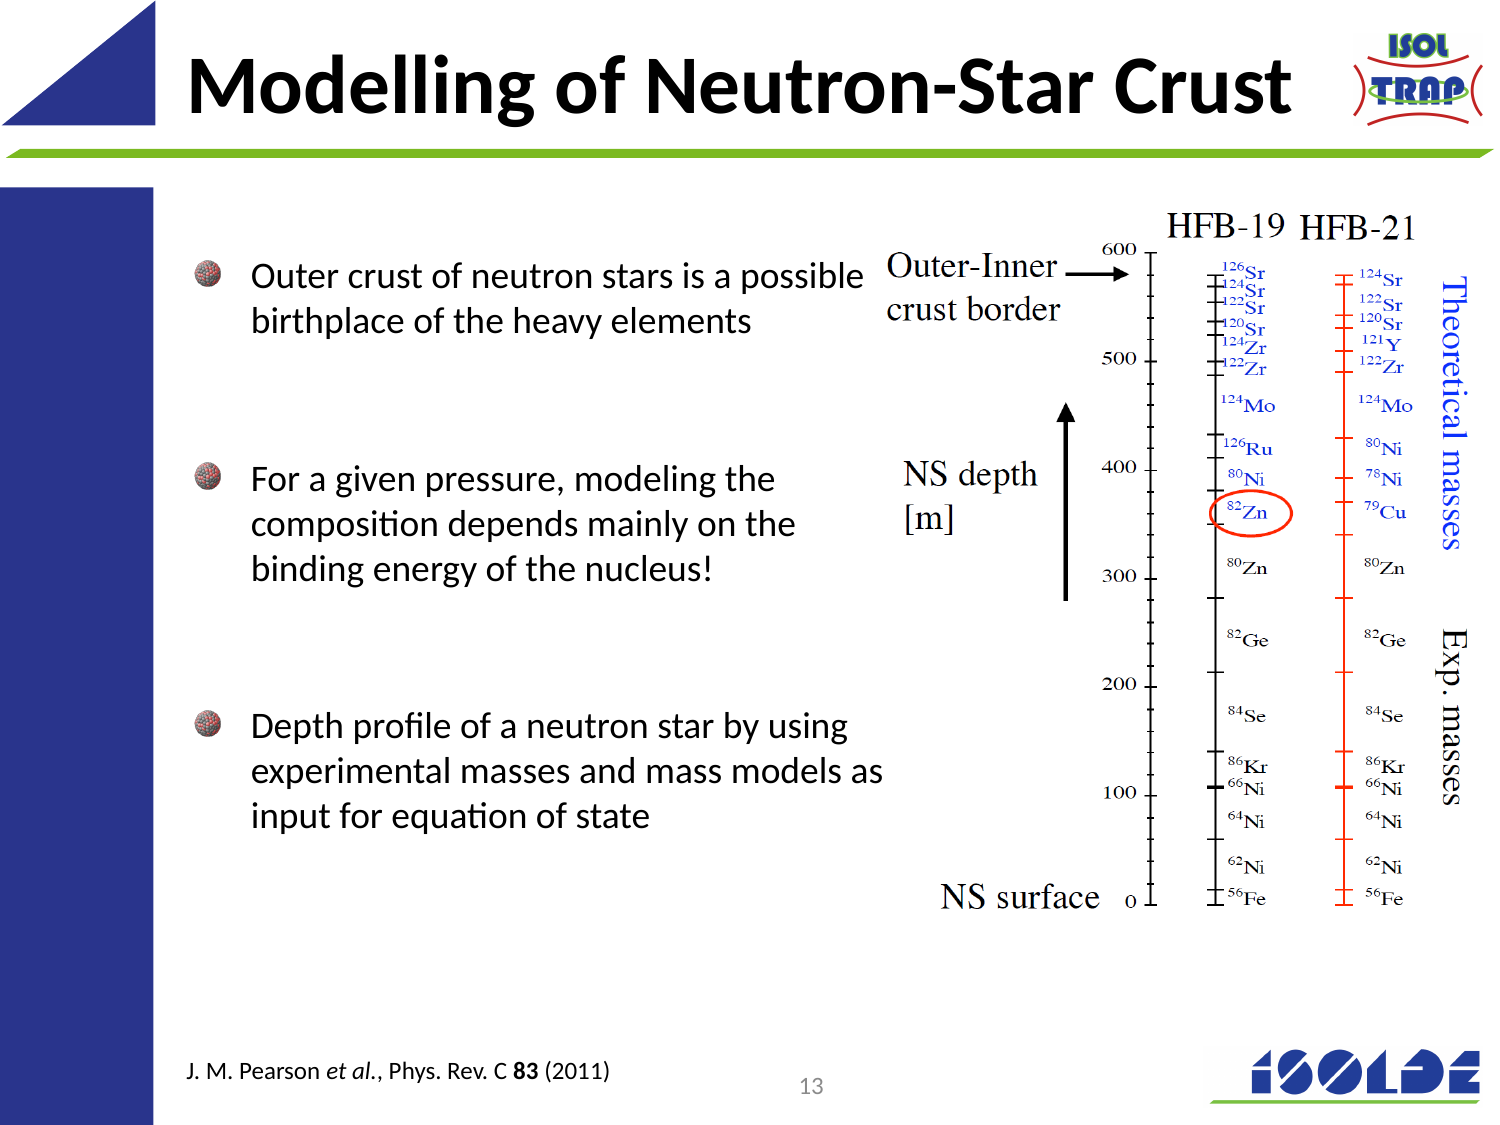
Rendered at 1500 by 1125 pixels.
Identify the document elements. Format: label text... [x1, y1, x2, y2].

picture [1203, 1046, 1483, 1108]
title Modelling of Neutron-Star Crust [171, 0, 1425, 161]
slide_number 13 [636, 1054, 987, 1115]
list J. M. Pearson et al., Phys. Rev. C 83 (2011) [171, 1046, 703, 1114]
picture [1425, 33, 1483, 126]
picture [194, 260, 221, 287]
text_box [856, 196, 1471, 929]
list Outer crust of neutron stars is a possible birthplace of the heavy elements For a given pressure, modeling the composition depends mainly on the binding energy of the nucleus! Depth profile of a neutron star by using experimental masses and mass models as input for equation of state [179, 243, 904, 953]
picture [194, 710, 221, 737]
picture [194, 462, 221, 490]
